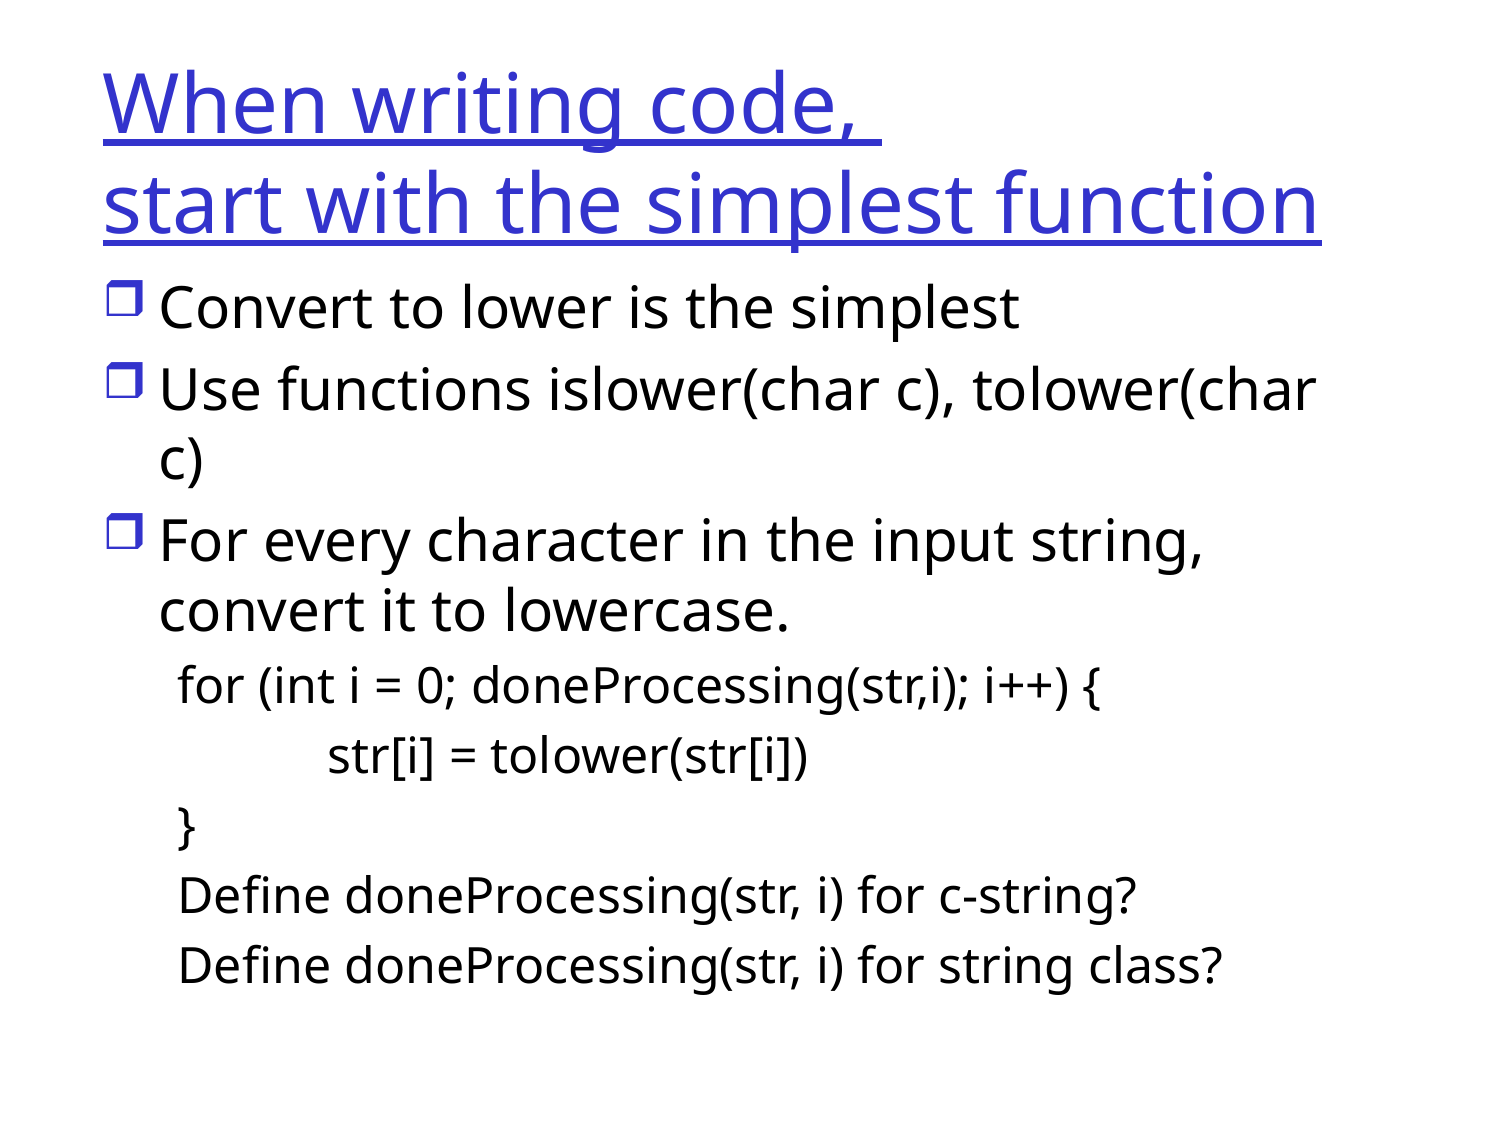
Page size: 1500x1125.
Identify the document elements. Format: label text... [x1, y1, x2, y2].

list Convert to lower is the simplest Use functions islower(char c), tolower(char c) For every character in the input string, convert it to lowercase. for (int i = 0; doneProcessing(str,i); i++) { str[i] = tolower(str[i]) } Define doneProcessing(str, i) for c-string? Define doneProcessing(str, i) for string class? [87, 262, 1363, 1026]
title When writing code, start with the simplest function [87, 49, 1451, 251]
